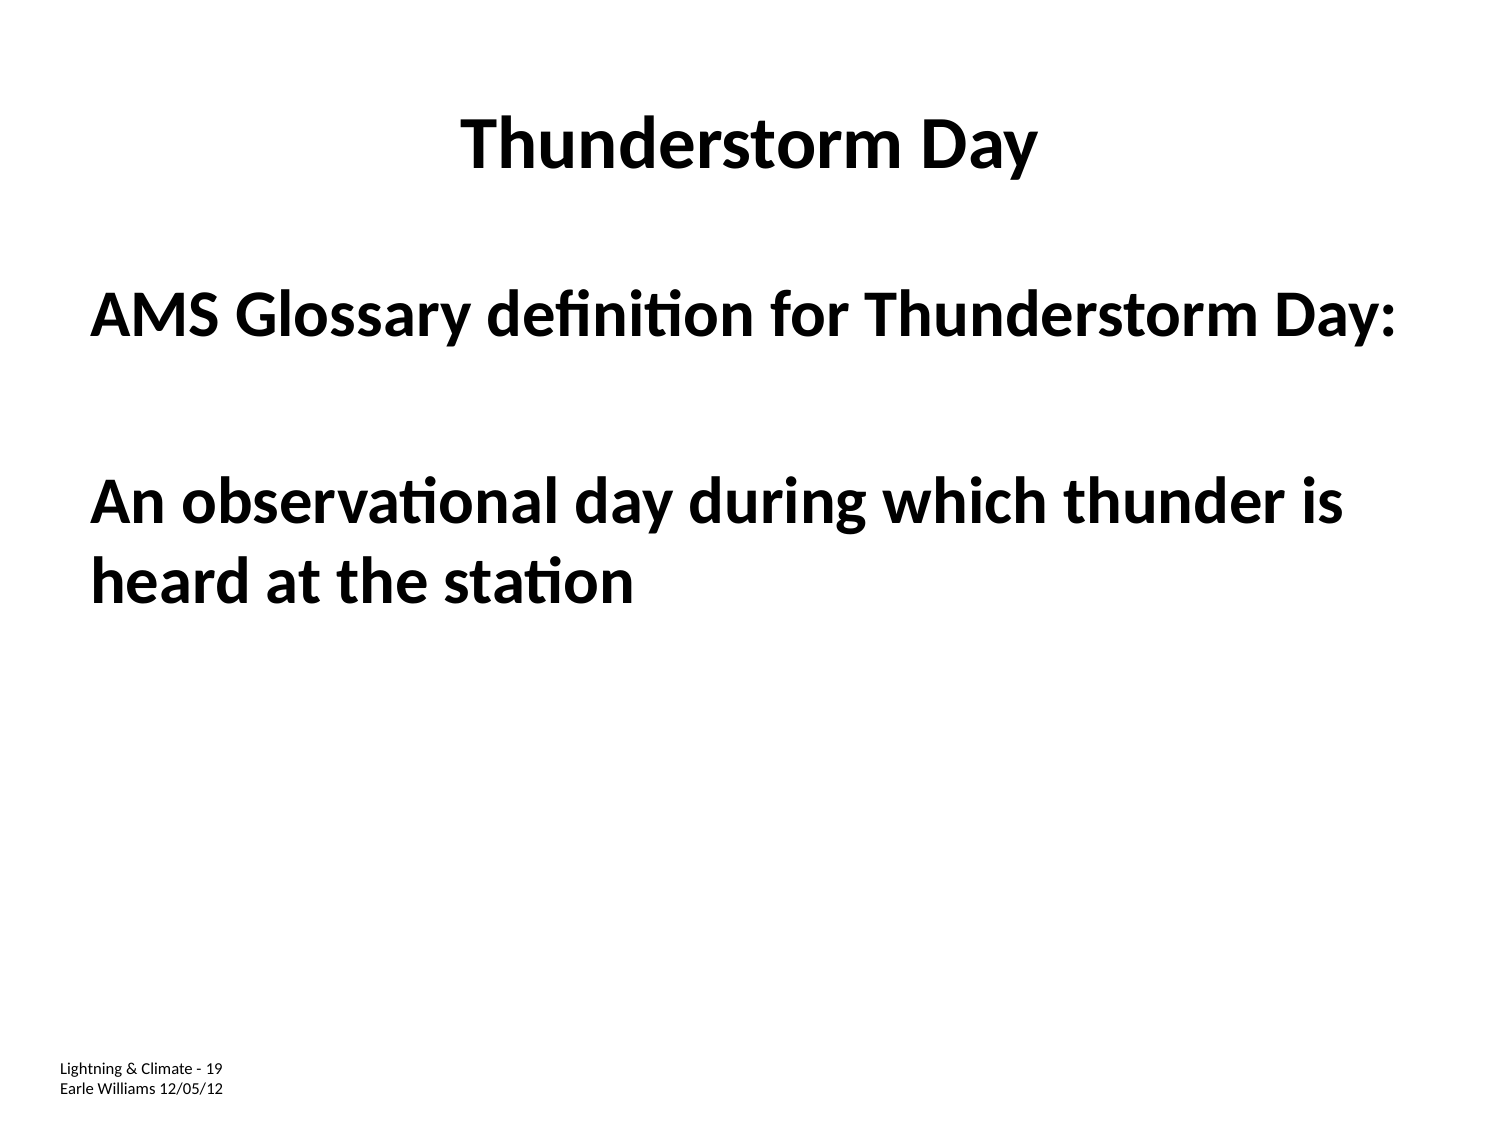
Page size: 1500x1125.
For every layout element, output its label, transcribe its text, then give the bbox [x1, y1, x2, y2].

title Thunderstorm Day [75, 45, 1425, 233]
list AMS Glossary definition for Thunderstorm Day: An observational day during which thunder is heard at the station [75, 262, 1425, 1005]
